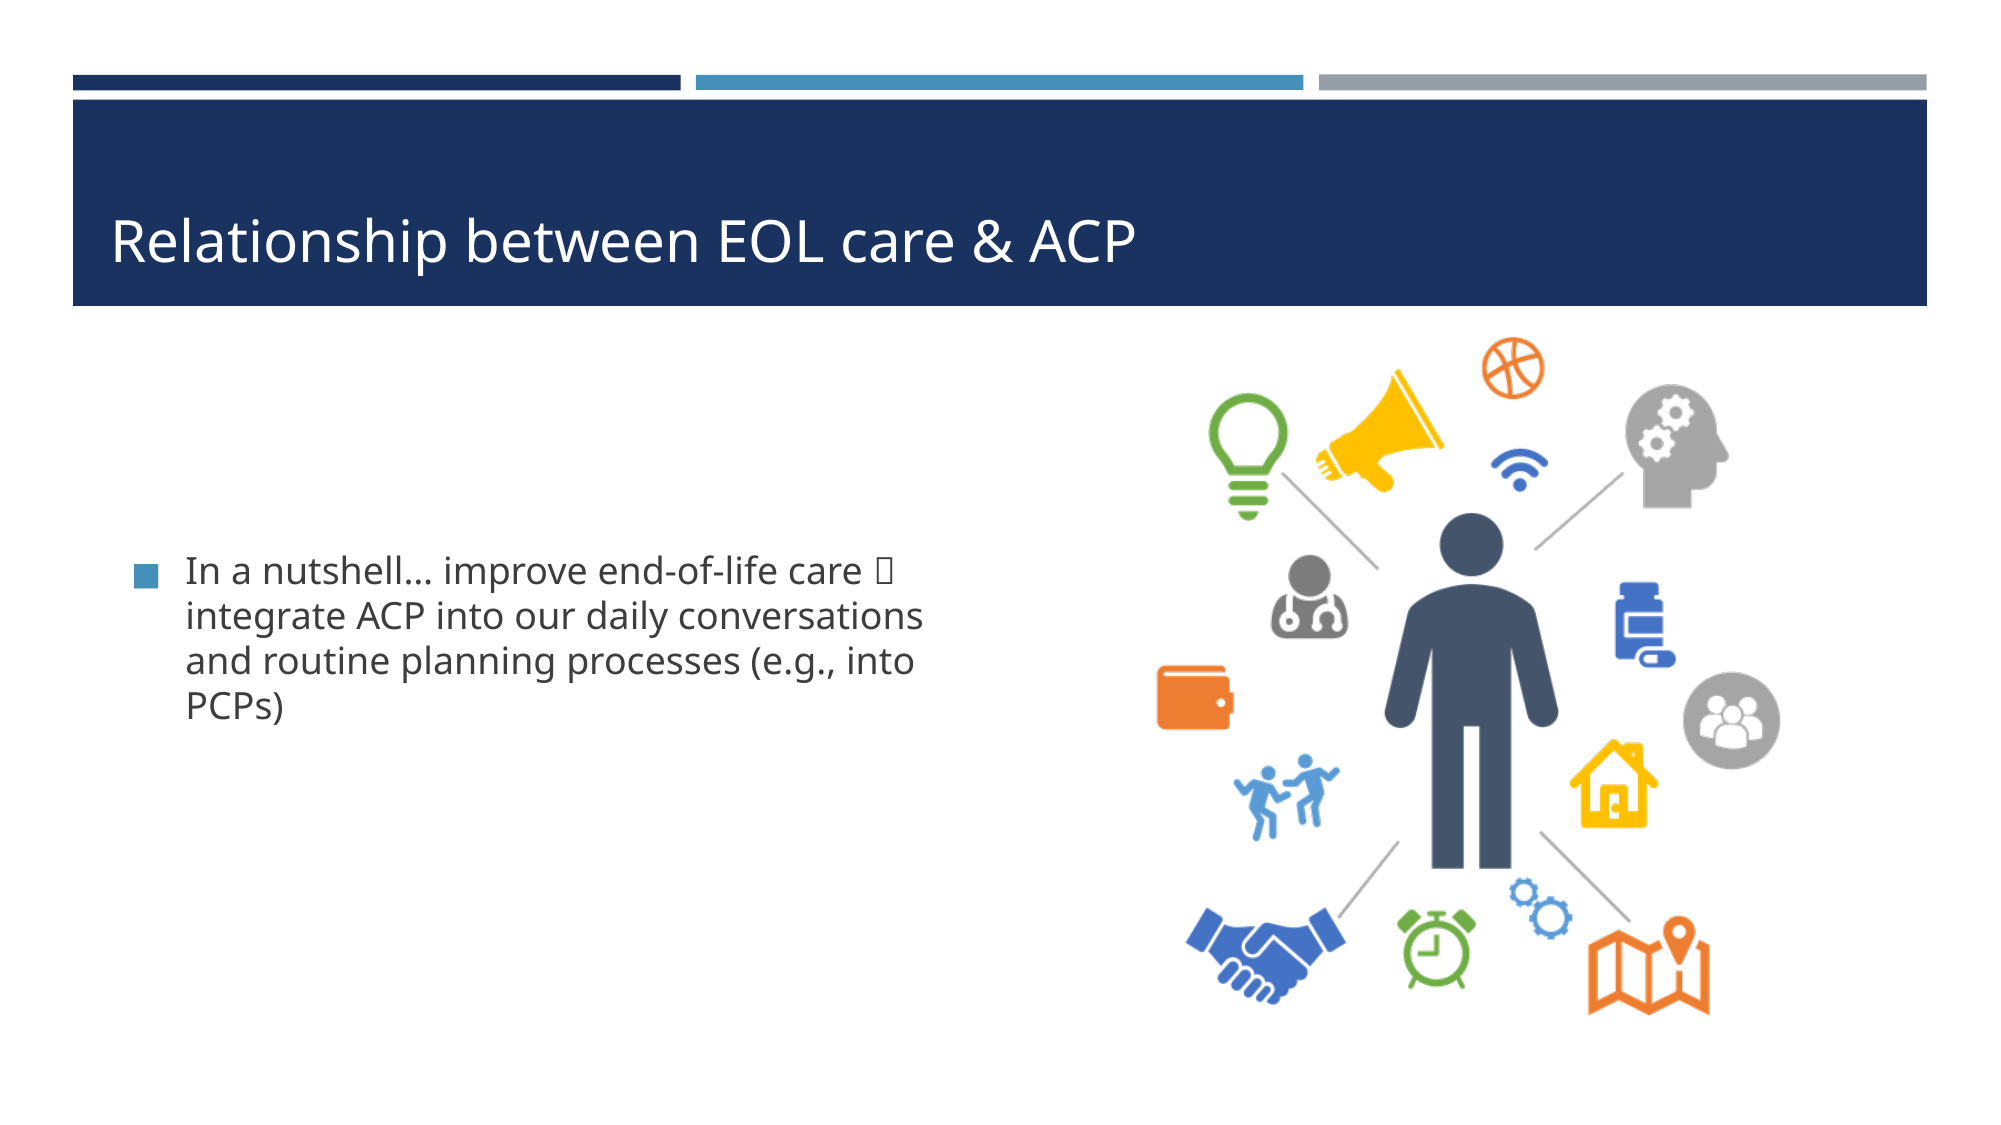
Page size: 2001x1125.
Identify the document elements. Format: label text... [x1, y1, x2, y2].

picture [1142, 336, 1781, 1047]
list In a nutshell… improve end-of-life care  integrate ACP into our daily conversations and routine planning processes (e.g., into PCPs) [95, 365, 985, 962]
title Relationship between EOL care & ACP [95, 119, 1905, 282]
